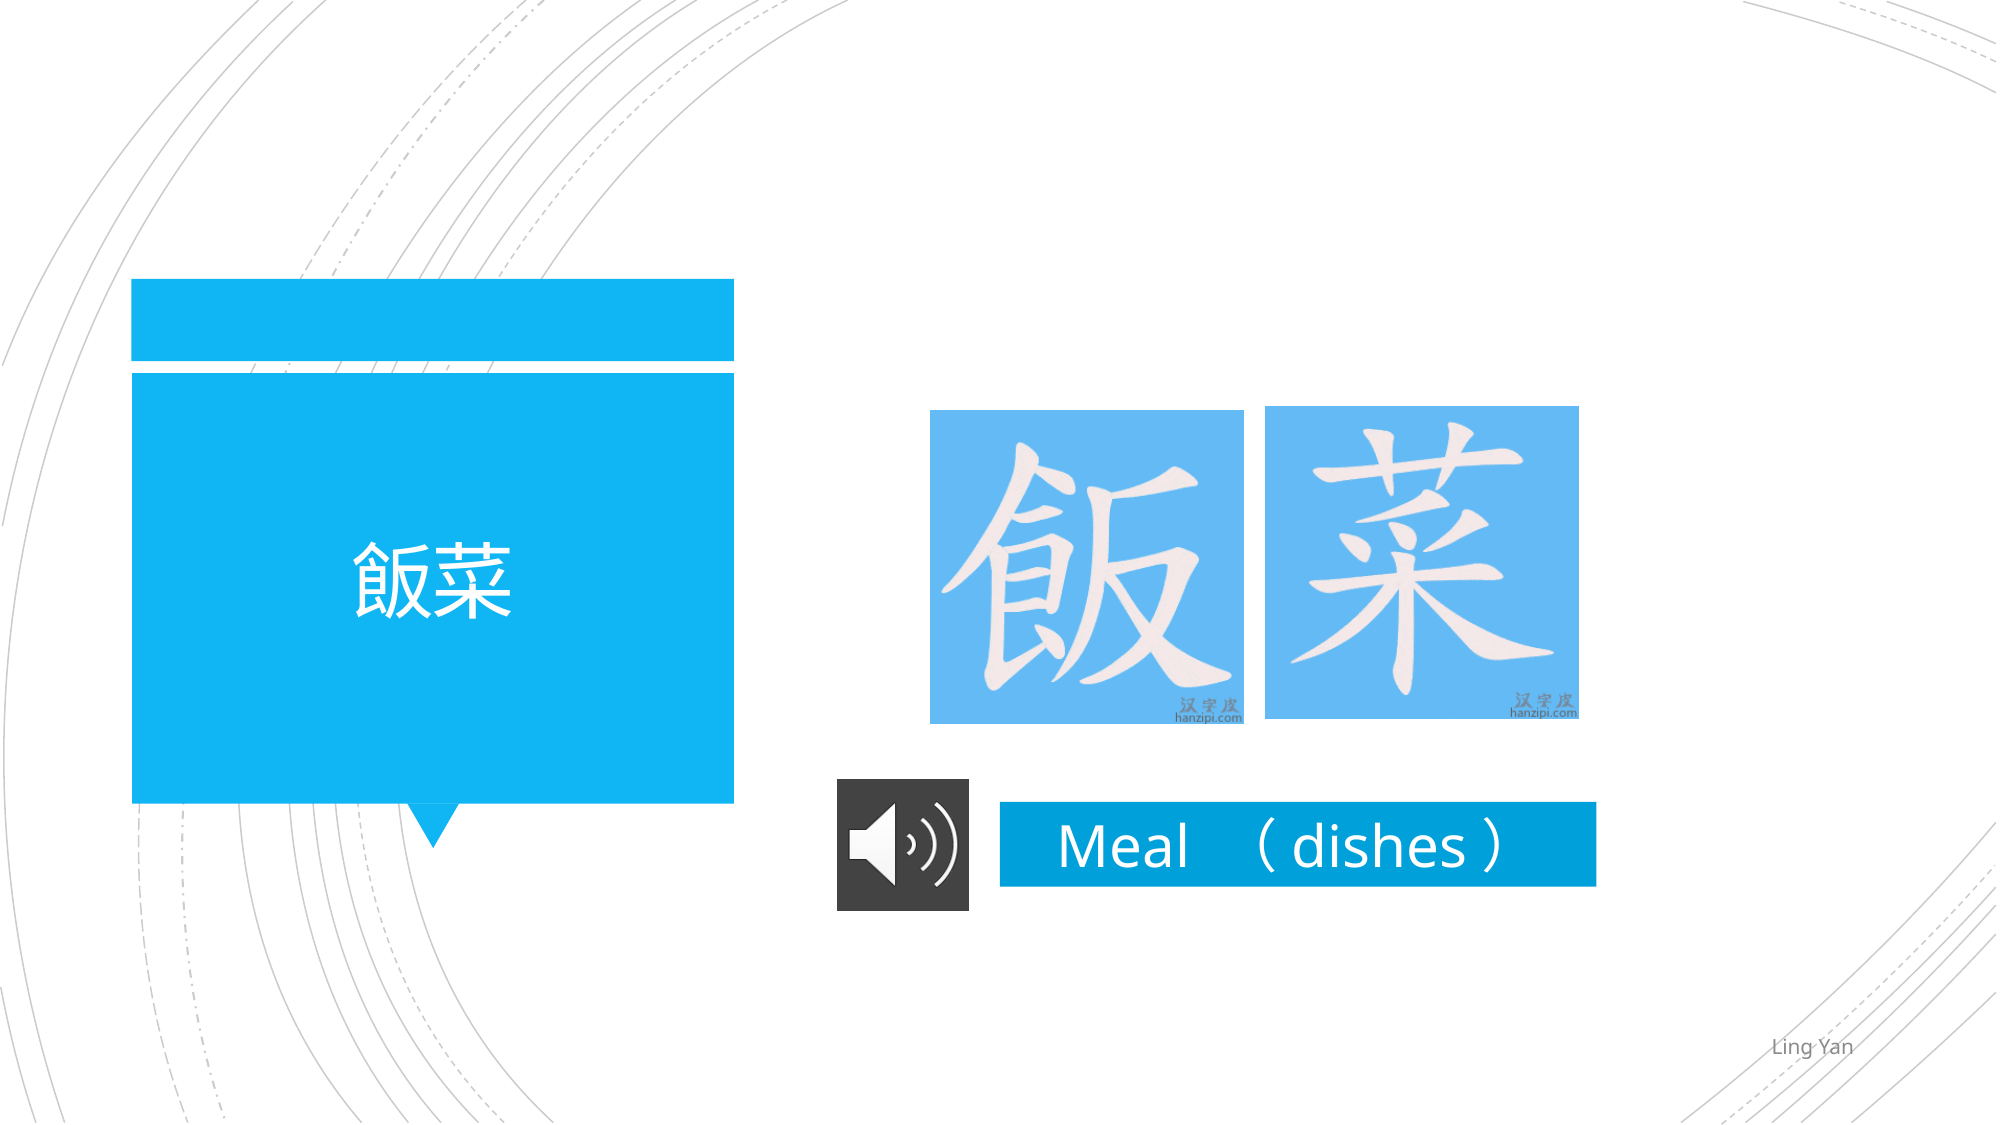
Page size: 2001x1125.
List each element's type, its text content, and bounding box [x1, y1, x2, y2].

picture [1265, 405, 1579, 719]
text_box Meal （dishes） [999, 801, 1597, 887]
footer Ling Yan [131, 1021, 1869, 1074]
picture [930, 410, 1244, 724]
picture [836, 777, 971, 912]
title 飯菜 [145, 385, 720, 789]
